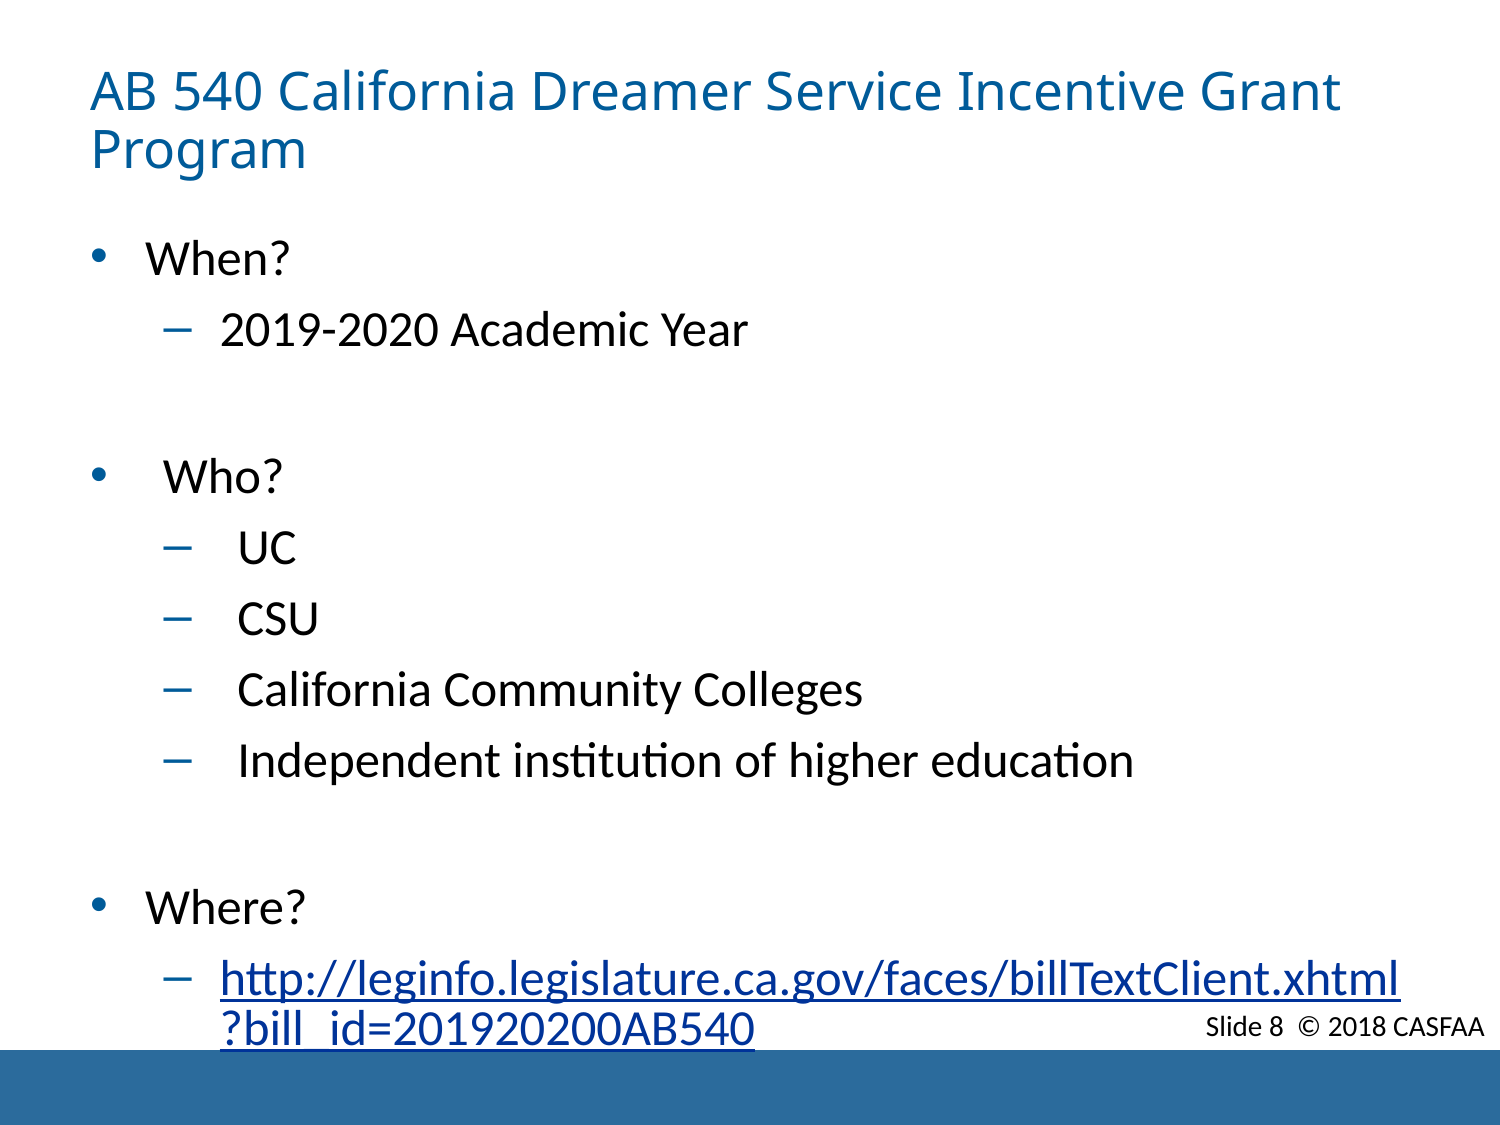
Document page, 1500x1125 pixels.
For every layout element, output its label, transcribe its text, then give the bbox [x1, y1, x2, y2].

list When? 2019-2020 Academic Year Who? UC CSU California Community Colleges Independent institution of higher education Where? http://leginfo.legislature.ca.gov/faces/billTextClient.xhtml?bill_id=201920200AB540 [75, 217, 1425, 1025]
picture [0, 1050, 1500, 1125]
title AB 540 California Dreamer Service Incentive Grant Program [75, 0, 1425, 188]
